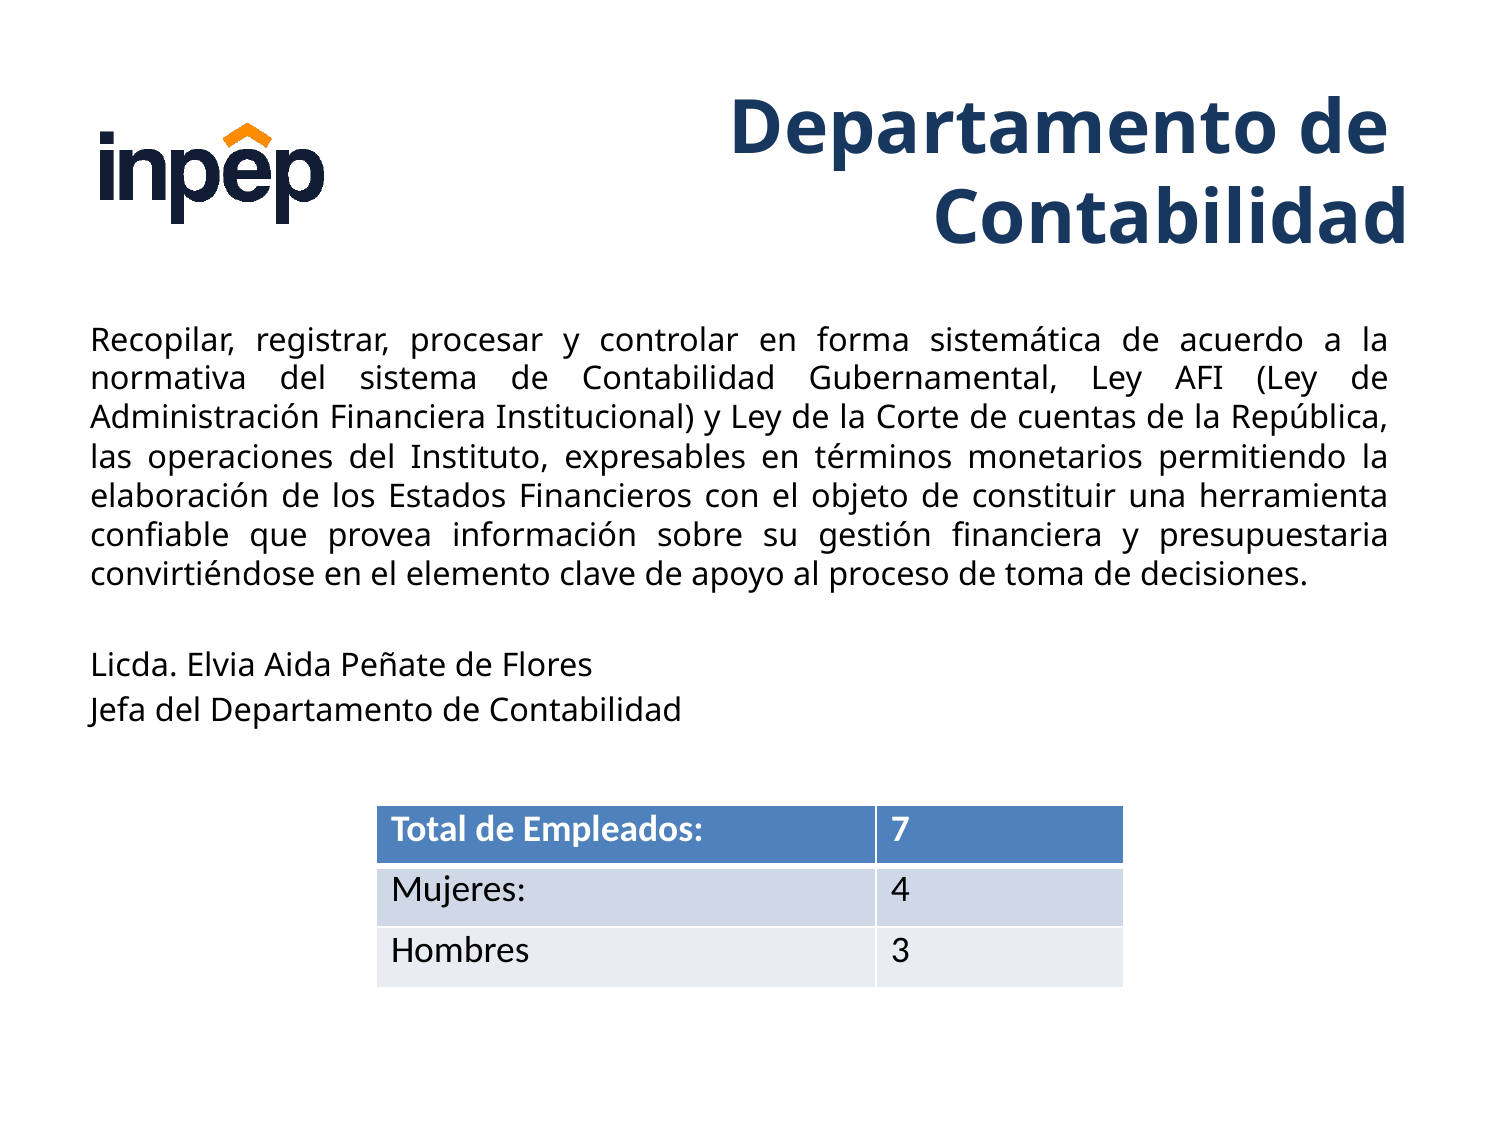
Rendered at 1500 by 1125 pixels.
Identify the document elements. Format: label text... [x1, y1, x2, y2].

table_cell Hombres [377, 928, 875, 987]
picture [100, 123, 324, 224]
table_cell Mujeres: [377, 869, 875, 926]
table_header Total de Empleados: [377, 806, 875, 863]
table_cell 3 [877, 928, 1123, 987]
list [75, 262, 1425, 1005]
table_cell 4 [877, 869, 1123, 926]
title Departamento de Contabilidad [75, 75, 1425, 262]
table_header 7 [877, 806, 1123, 863]
text_box Recopilar, registrar, procesar y controlar en forma sistemática de acuerdo a la normativa del sistema de Contabilidad Gubernamental, Ley AFI (Ley de Administración Financiera Institucional) y Ley de la Corte de cuentas de la República, las operaciones del Instituto, expresables en términos monetarios permitiendo la elaboración de los Estados Financieros con el objeto de constituir una herramienta confiable que provea información sobre su gestión financiera y presupuestaria convirtiéndose en el elemento clave de apoyo al proceso de toma de decisiones. Licda. Elvia Aida Peñate de Flores Jefa del Departamento de Contabilidad [75, 310, 1406, 772]
